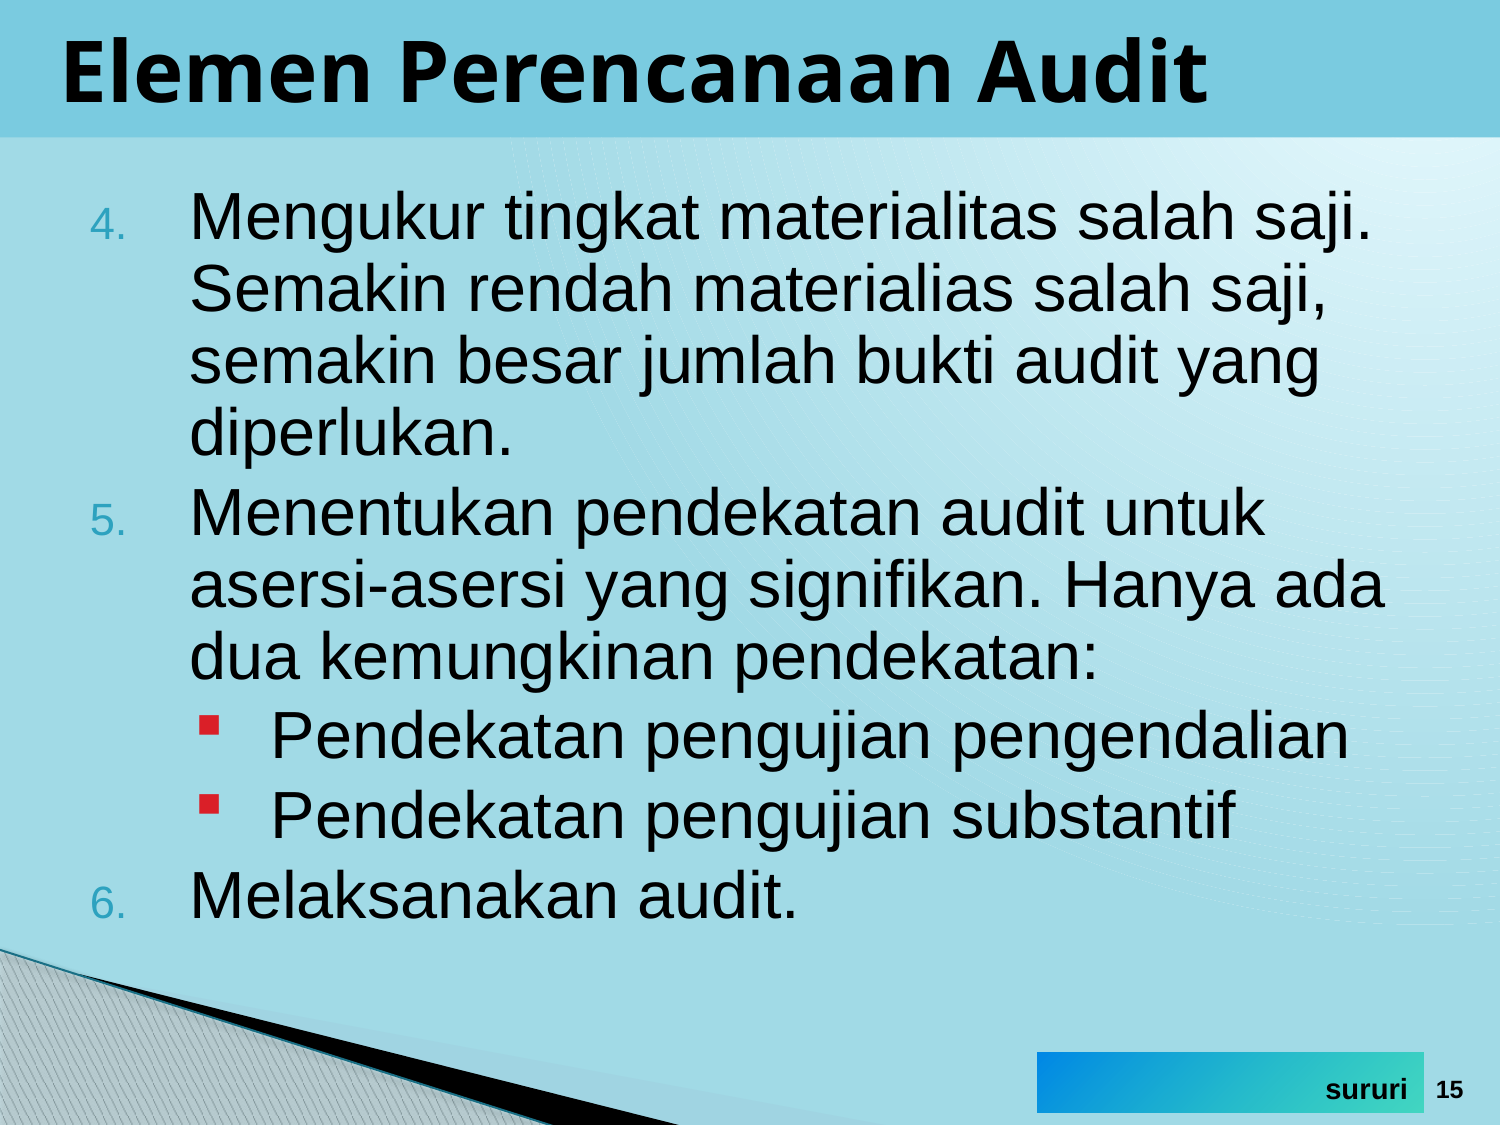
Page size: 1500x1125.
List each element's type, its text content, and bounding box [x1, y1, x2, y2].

footer sururi [1037, 1052, 1424, 1113]
title Elemen Perencanaan Audit [0, 0, 1500, 138]
list Mengukur tingkat materialitas salah saji. Semakin rendah materialias salah saji, semakin besar jumlah bukti audit yang diperlukan. Menentukan pendekatan audit untuk asersi-asersi yang signifikan. Hanya ada dua kemungkinan pendekatan: Pendekatan pengujian pengendalian Pendekatan pengujian substantif Melaksanakan audit. [75, 174, 1425, 963]
slide_number 15 [1418, 1051, 1479, 1112]
